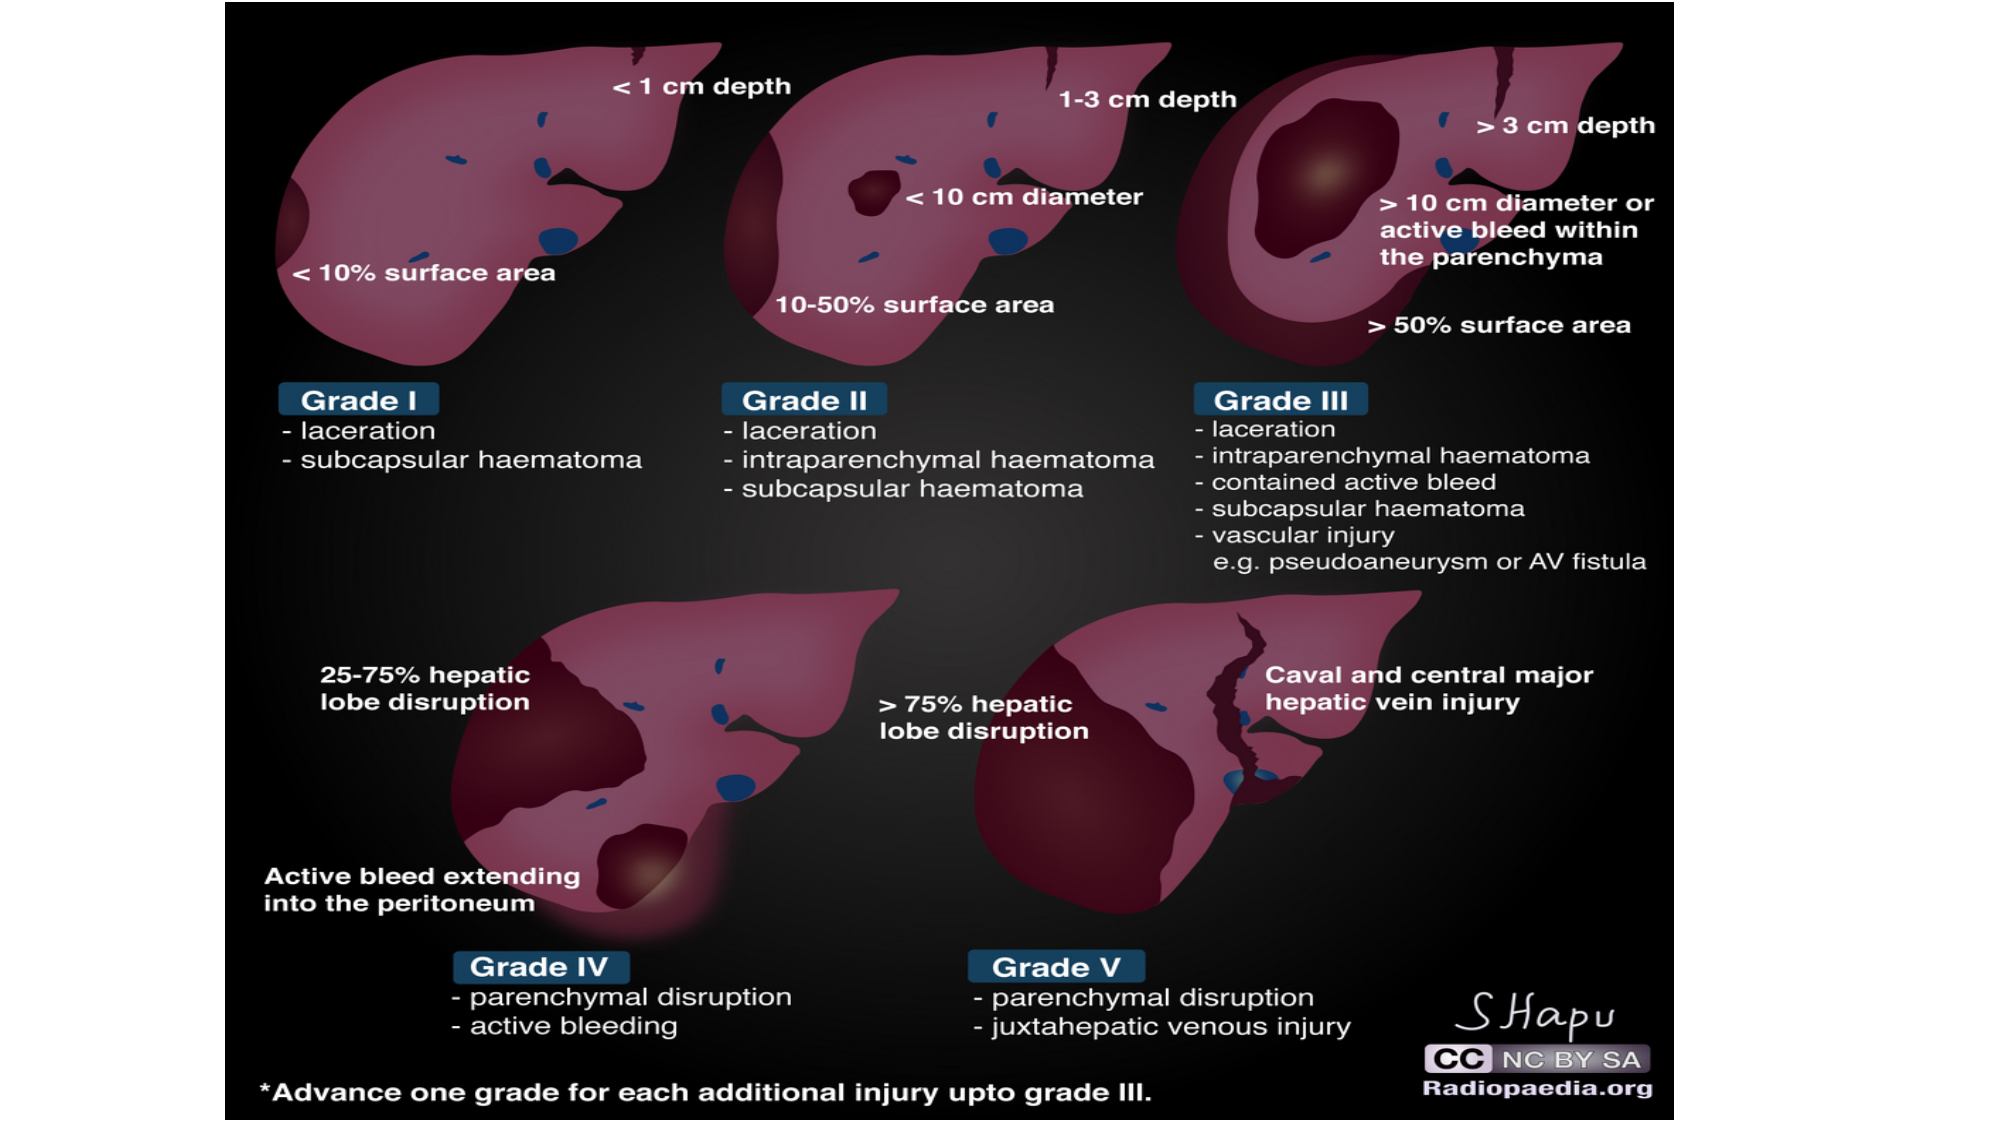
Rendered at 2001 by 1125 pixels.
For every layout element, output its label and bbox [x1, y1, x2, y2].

list [225, 1, 1674, 1120]
